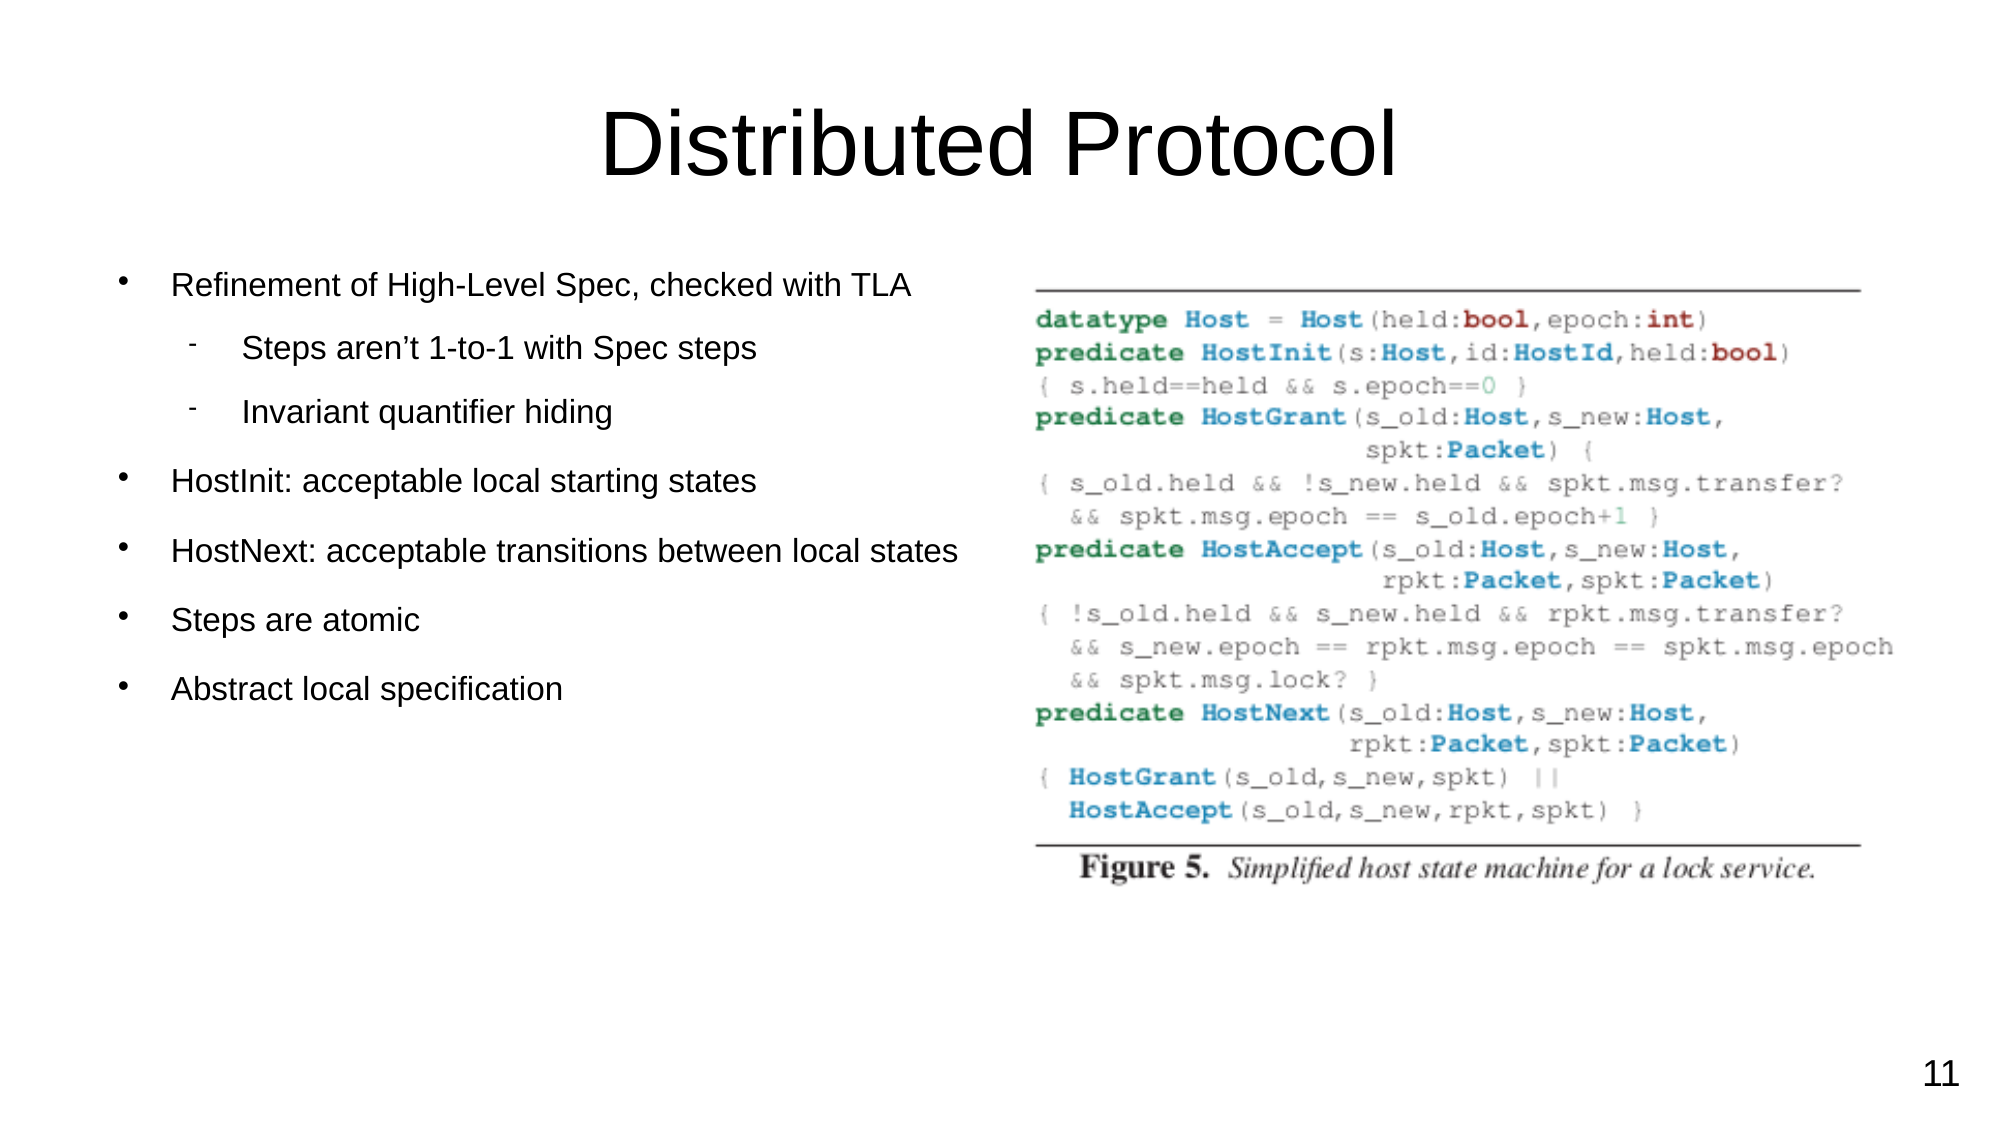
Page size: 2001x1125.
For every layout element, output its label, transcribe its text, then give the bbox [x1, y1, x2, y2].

text_box Refinement of High-Level Spec, checked with TLA Steps aren’t 1-to-1 with Spec steps Invariant quantifier hiding HostInit: acceptable local starting states HostNext: acceptable transitions between local states Steps are atomic Abstract local specification [99, 263, 979, 916]
text_box Distributed Protocol [99, 44, 1900, 233]
picture [1021, 278, 1901, 901]
text_box 1 [1907, 1041, 1994, 1114]
